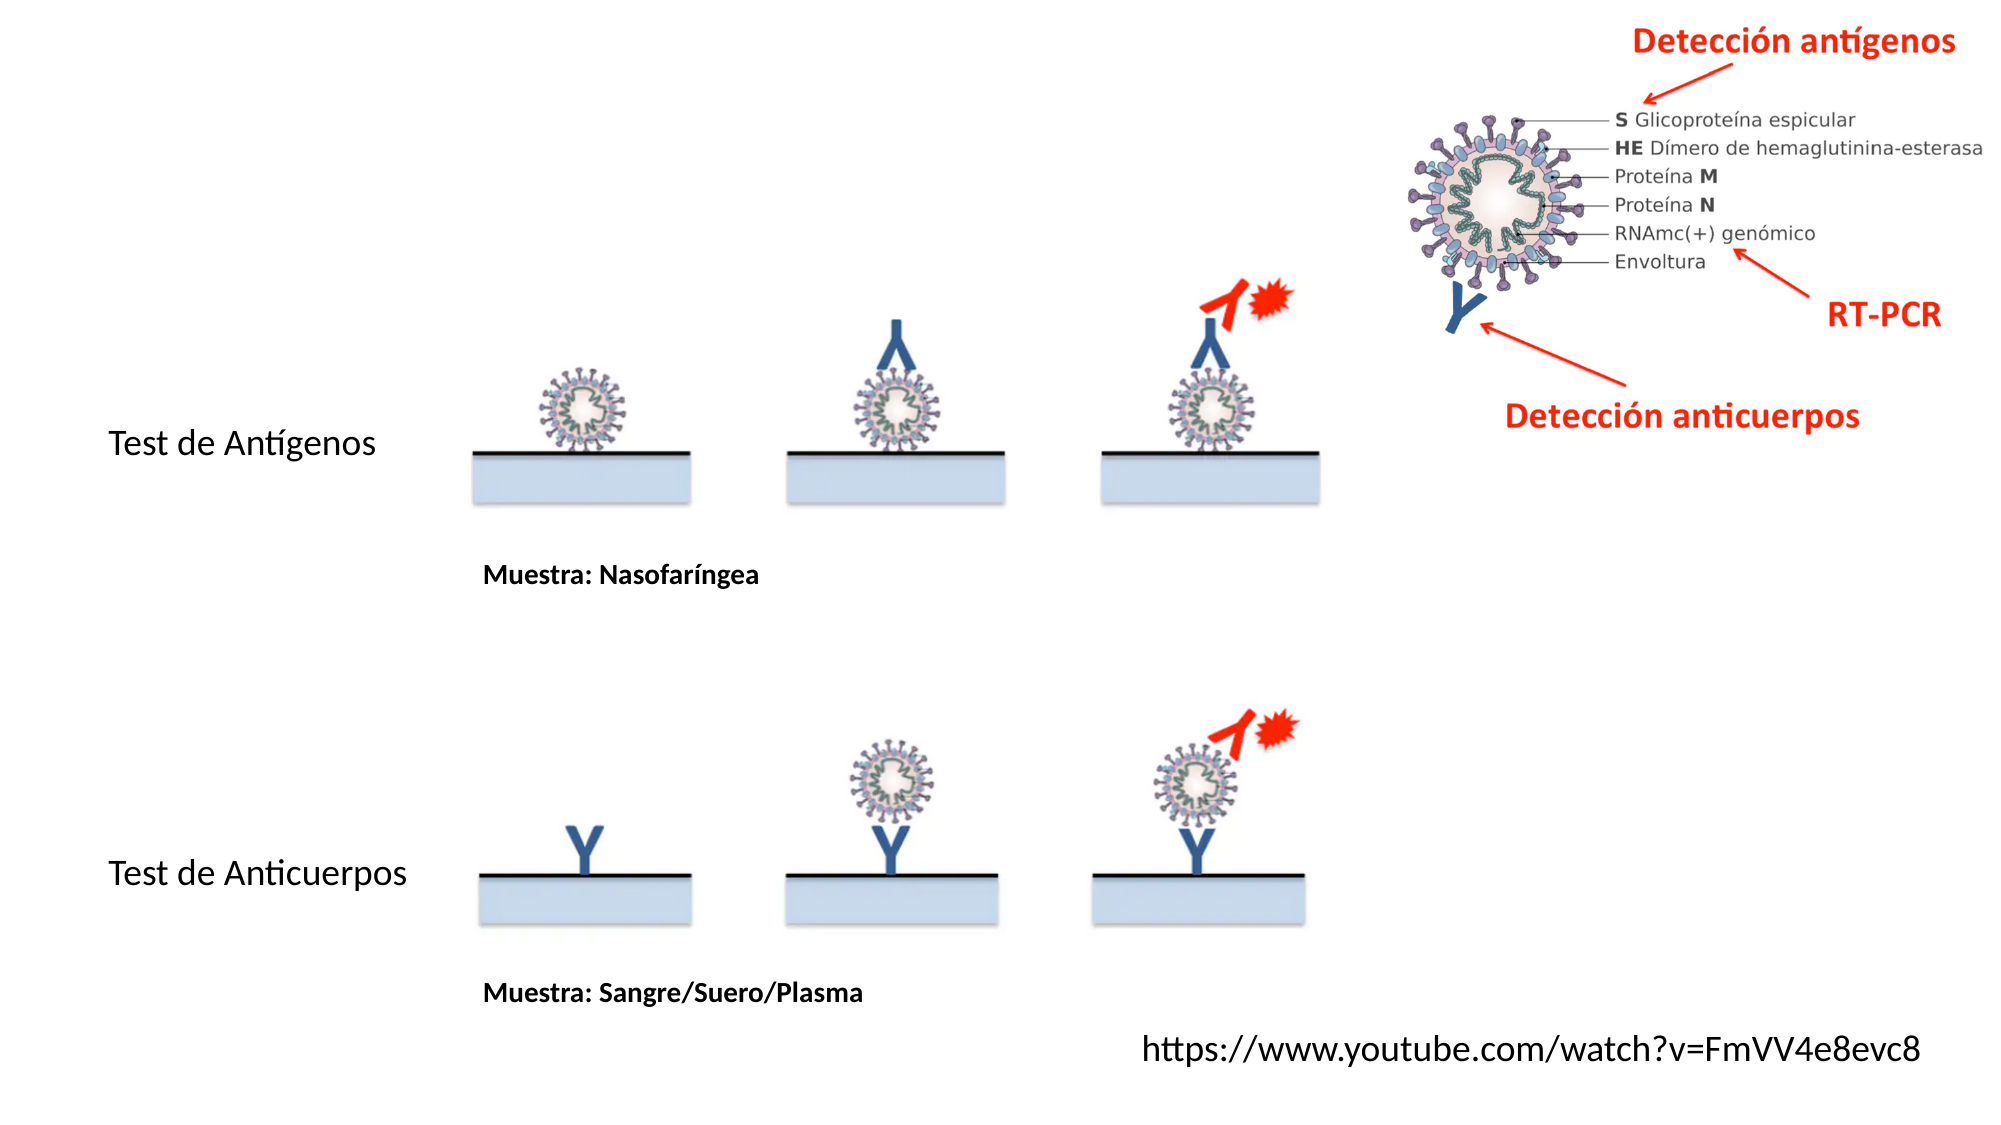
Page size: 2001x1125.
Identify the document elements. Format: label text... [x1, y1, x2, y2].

text_box Test de Anticuerpos [93, 840, 467, 900]
picture [467, 699, 1336, 941]
text_box Test de Antígenos [93, 410, 462, 470]
text_box Muestra: Nasofaríngea [468, 548, 895, 598]
text_box Muestra: Sangre/Suero/Plasma [468, 965, 895, 1016]
picture [1397, 15, 2000, 441]
text_box https://www.youtube.com/watch?v=FmVV4e8evc8 [1126, 1016, 1937, 1076]
picture [462, 263, 1341, 518]
